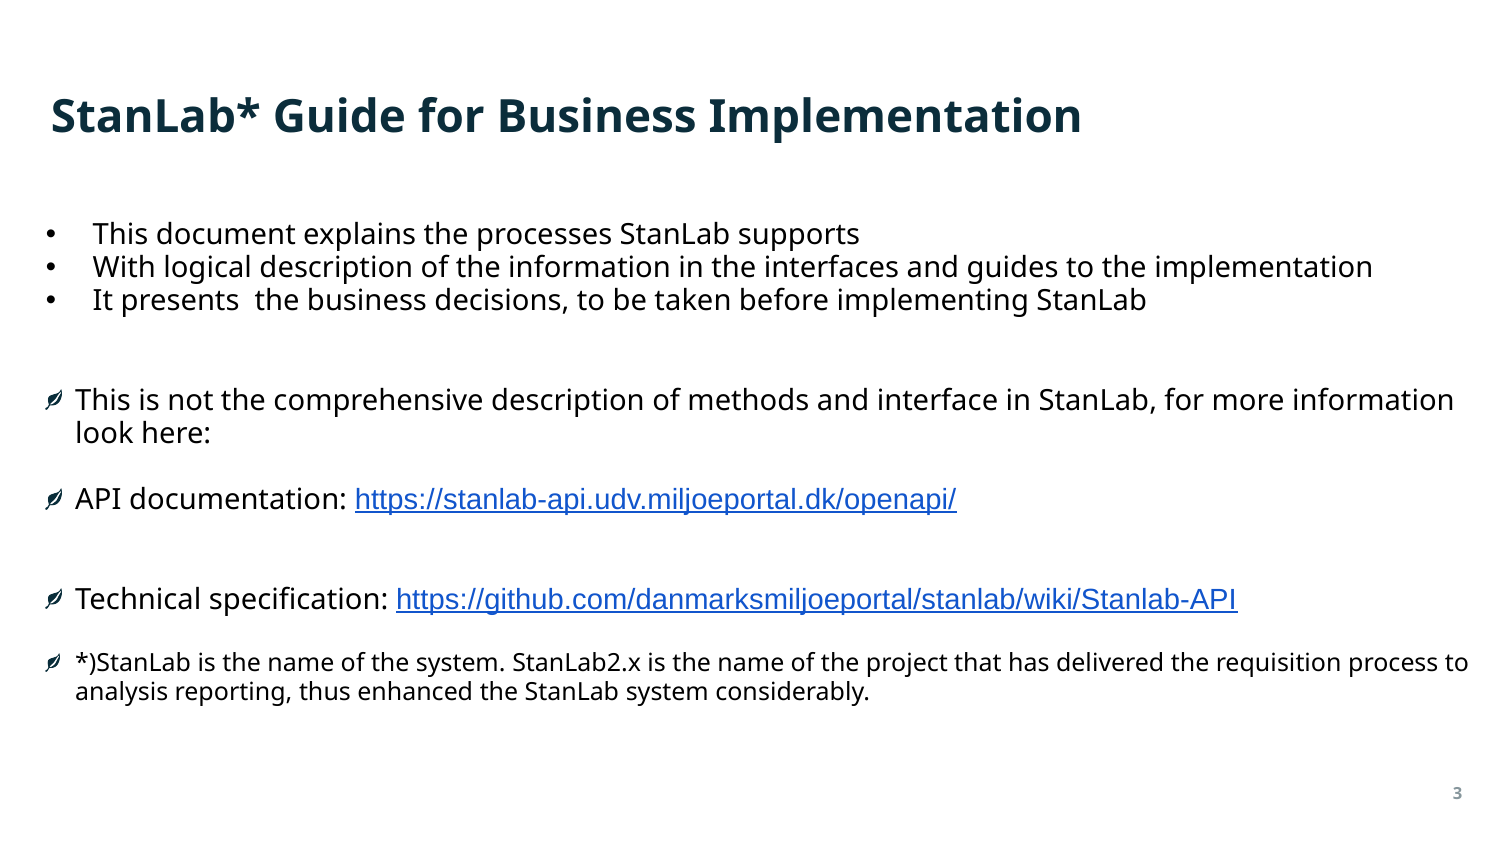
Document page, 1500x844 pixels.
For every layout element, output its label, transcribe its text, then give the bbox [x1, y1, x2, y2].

title StanLab* Guide for Business Implementation [50, 86, 1450, 138]
picture [45, 488, 62, 510]
picture [45, 653, 60, 672]
list This document explains the processes StanLab supports With logical description of the information in the interfaces and guides to the implementation It presents the business decisions, to be taken before implementing StanLab This is not the comprehensive description of methods and interface in StanLab, for more information look here: API documentation: https://stanlab-api.udv.miljoeportal.dk/openapi/ Technical specification: https://github.com/danmarksmiljoeportal/stanlab/wiki/Stanlab-API *)StanLab is the name of the system. StanLab2.x is the name of the project that has delivered the requisition process to analysis reporting, thus enhanced the StanLab system considerably. [45, 217, 1495, 809]
picture [45, 588, 62, 609]
picture [45, 389, 62, 410]
slide_number 3 [1393, 784, 1463, 805]
